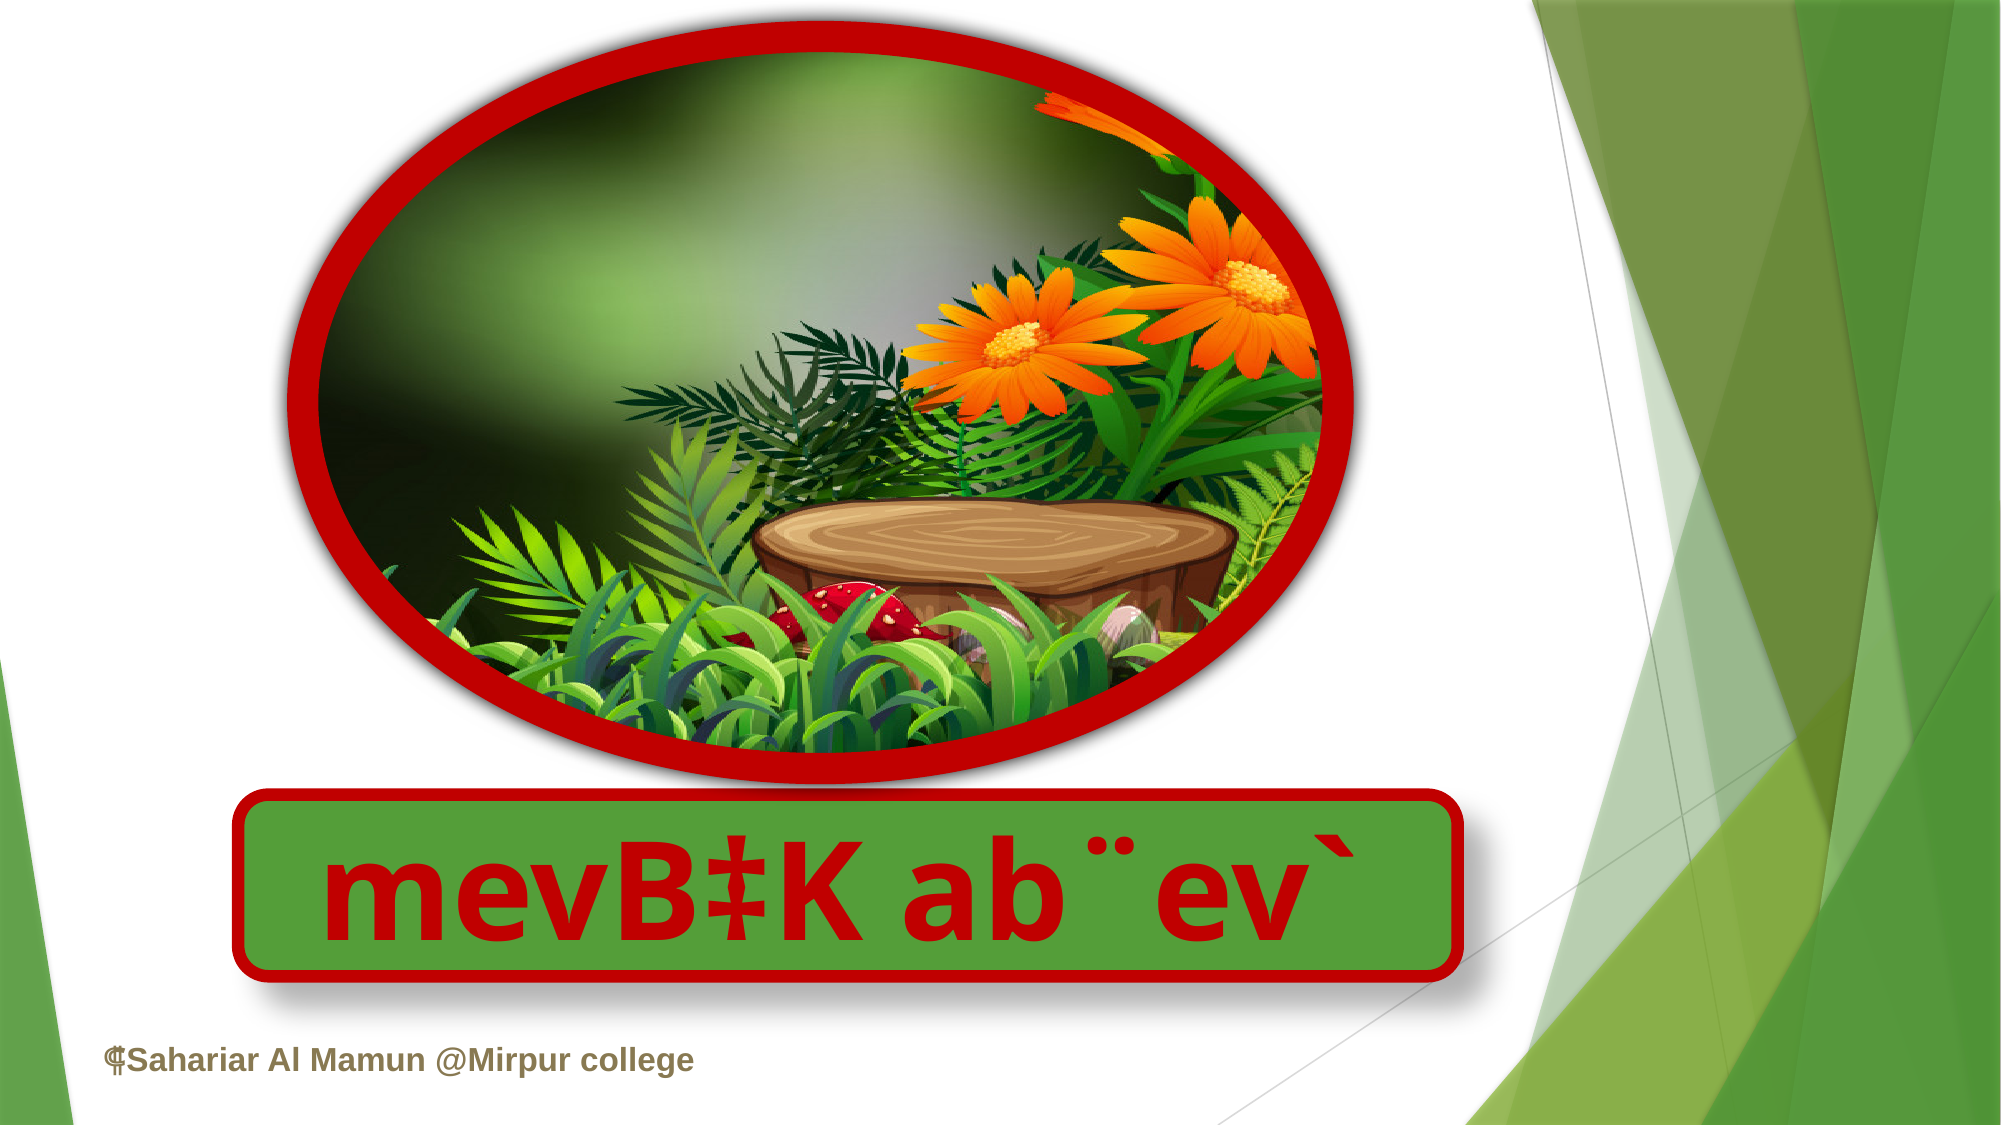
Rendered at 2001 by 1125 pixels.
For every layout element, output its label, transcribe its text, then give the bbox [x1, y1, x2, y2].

footer ⸿Sahariar Al Mamun @Mirpur college [78, 1028, 763, 1089]
picture [302, 35, 1339, 770]
text_box mevB‡K ab¨ev` [236, 793, 1460, 978]
